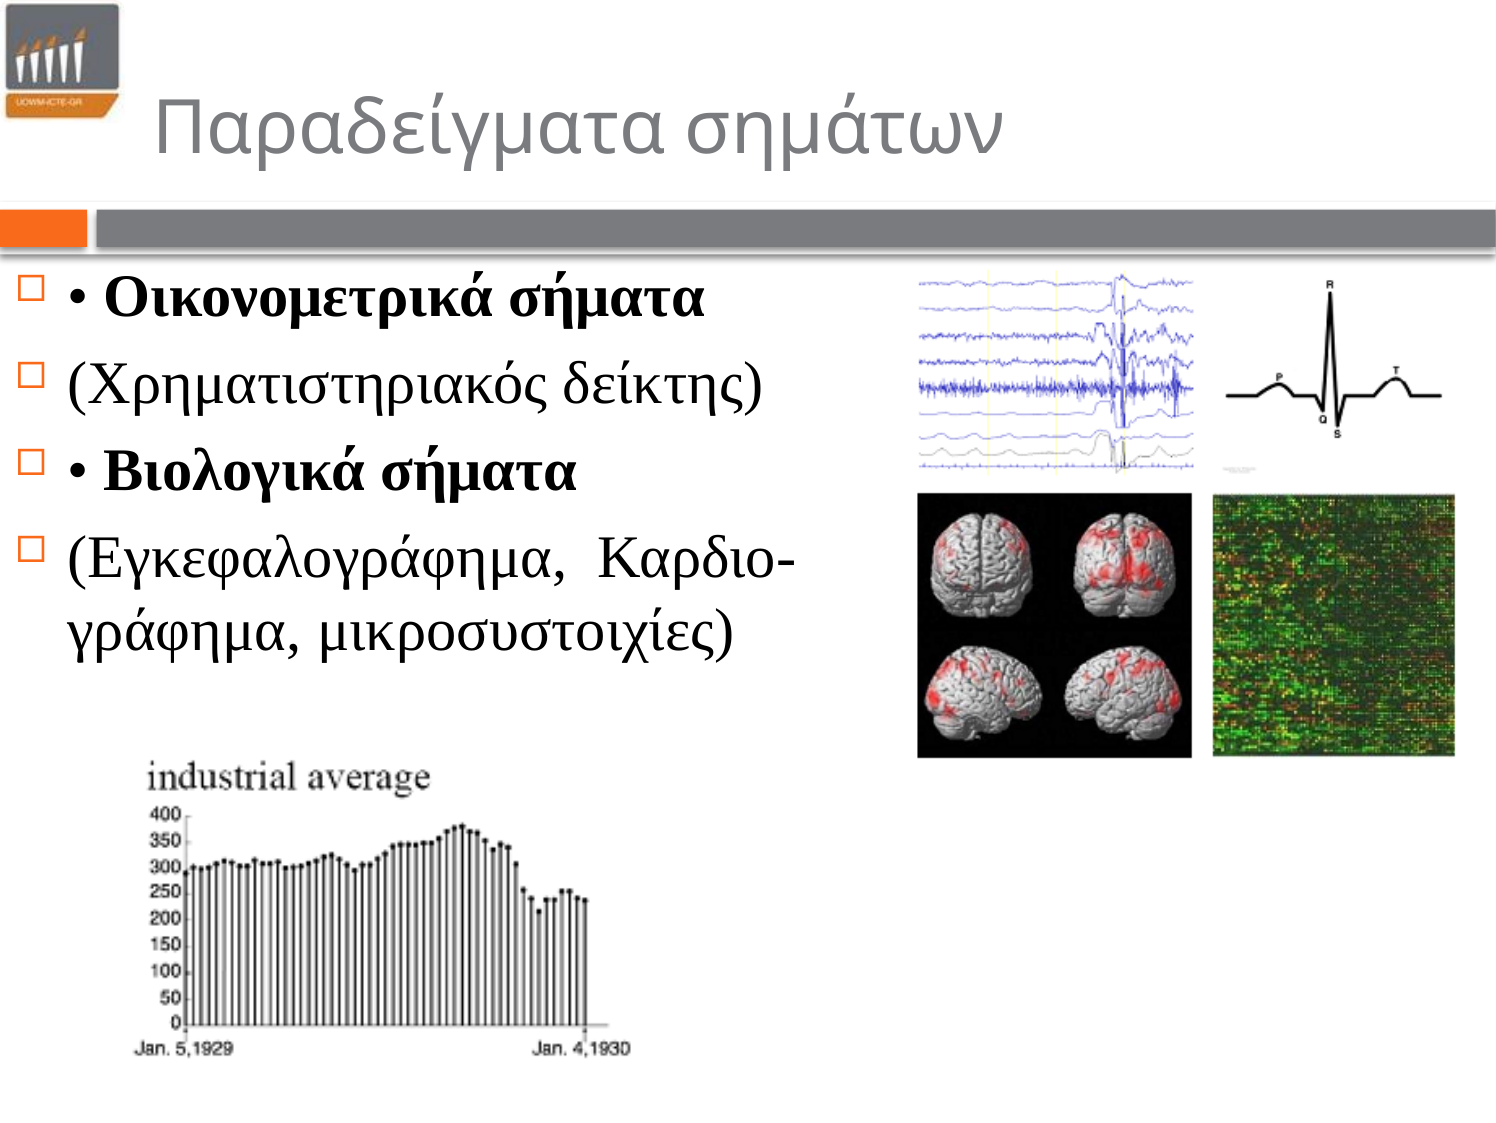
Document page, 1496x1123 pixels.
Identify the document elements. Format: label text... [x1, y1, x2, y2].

picture [0, 0, 125, 124]
title Παραδείγματα σημάτων [137, 42, 1472, 205]
list • Οικονομετρικά σήματα (Χρηματιστηριακός δείκτης) • Βιολογικά σήματα (Εγκεφαλογράφημα, Καρδιο-γράφημα, μικροσυστοιχίες) [0, 248, 873, 986]
picture [97, 736, 698, 1079]
picture [908, 266, 1474, 782]
